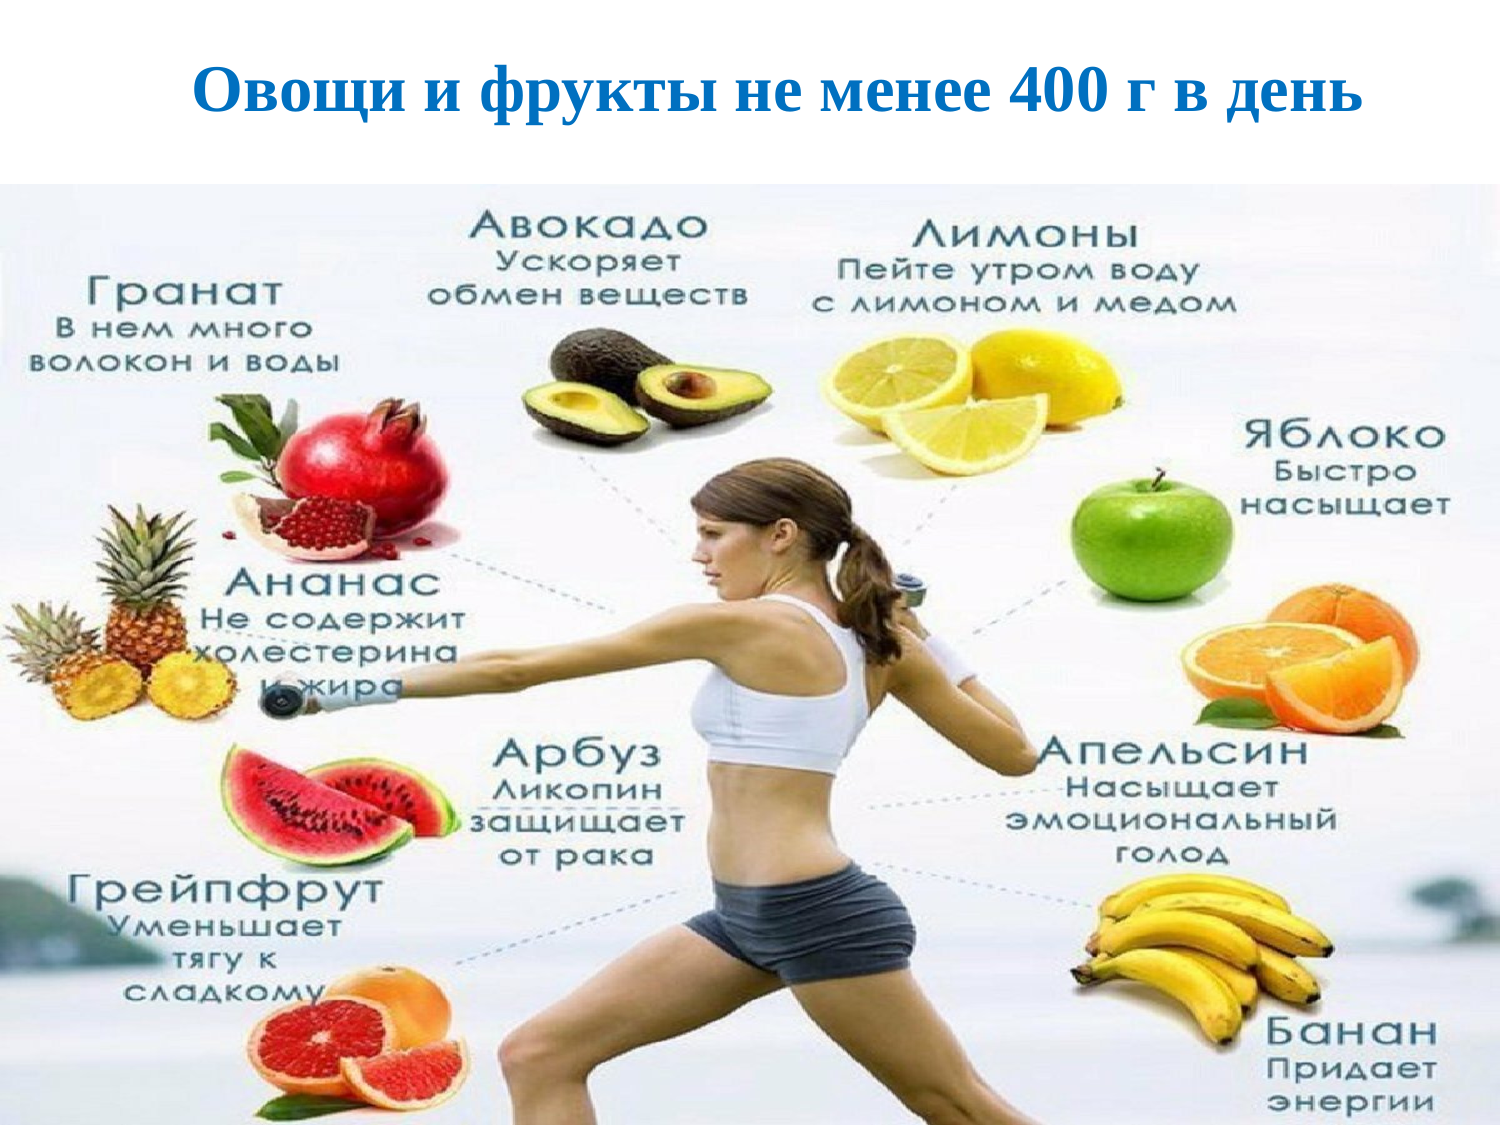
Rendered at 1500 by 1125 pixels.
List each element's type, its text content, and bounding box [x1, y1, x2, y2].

title Овощи и фрукты не менее 400 г в день [159, 19, 1397, 161]
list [0, 184, 1500, 1125]
